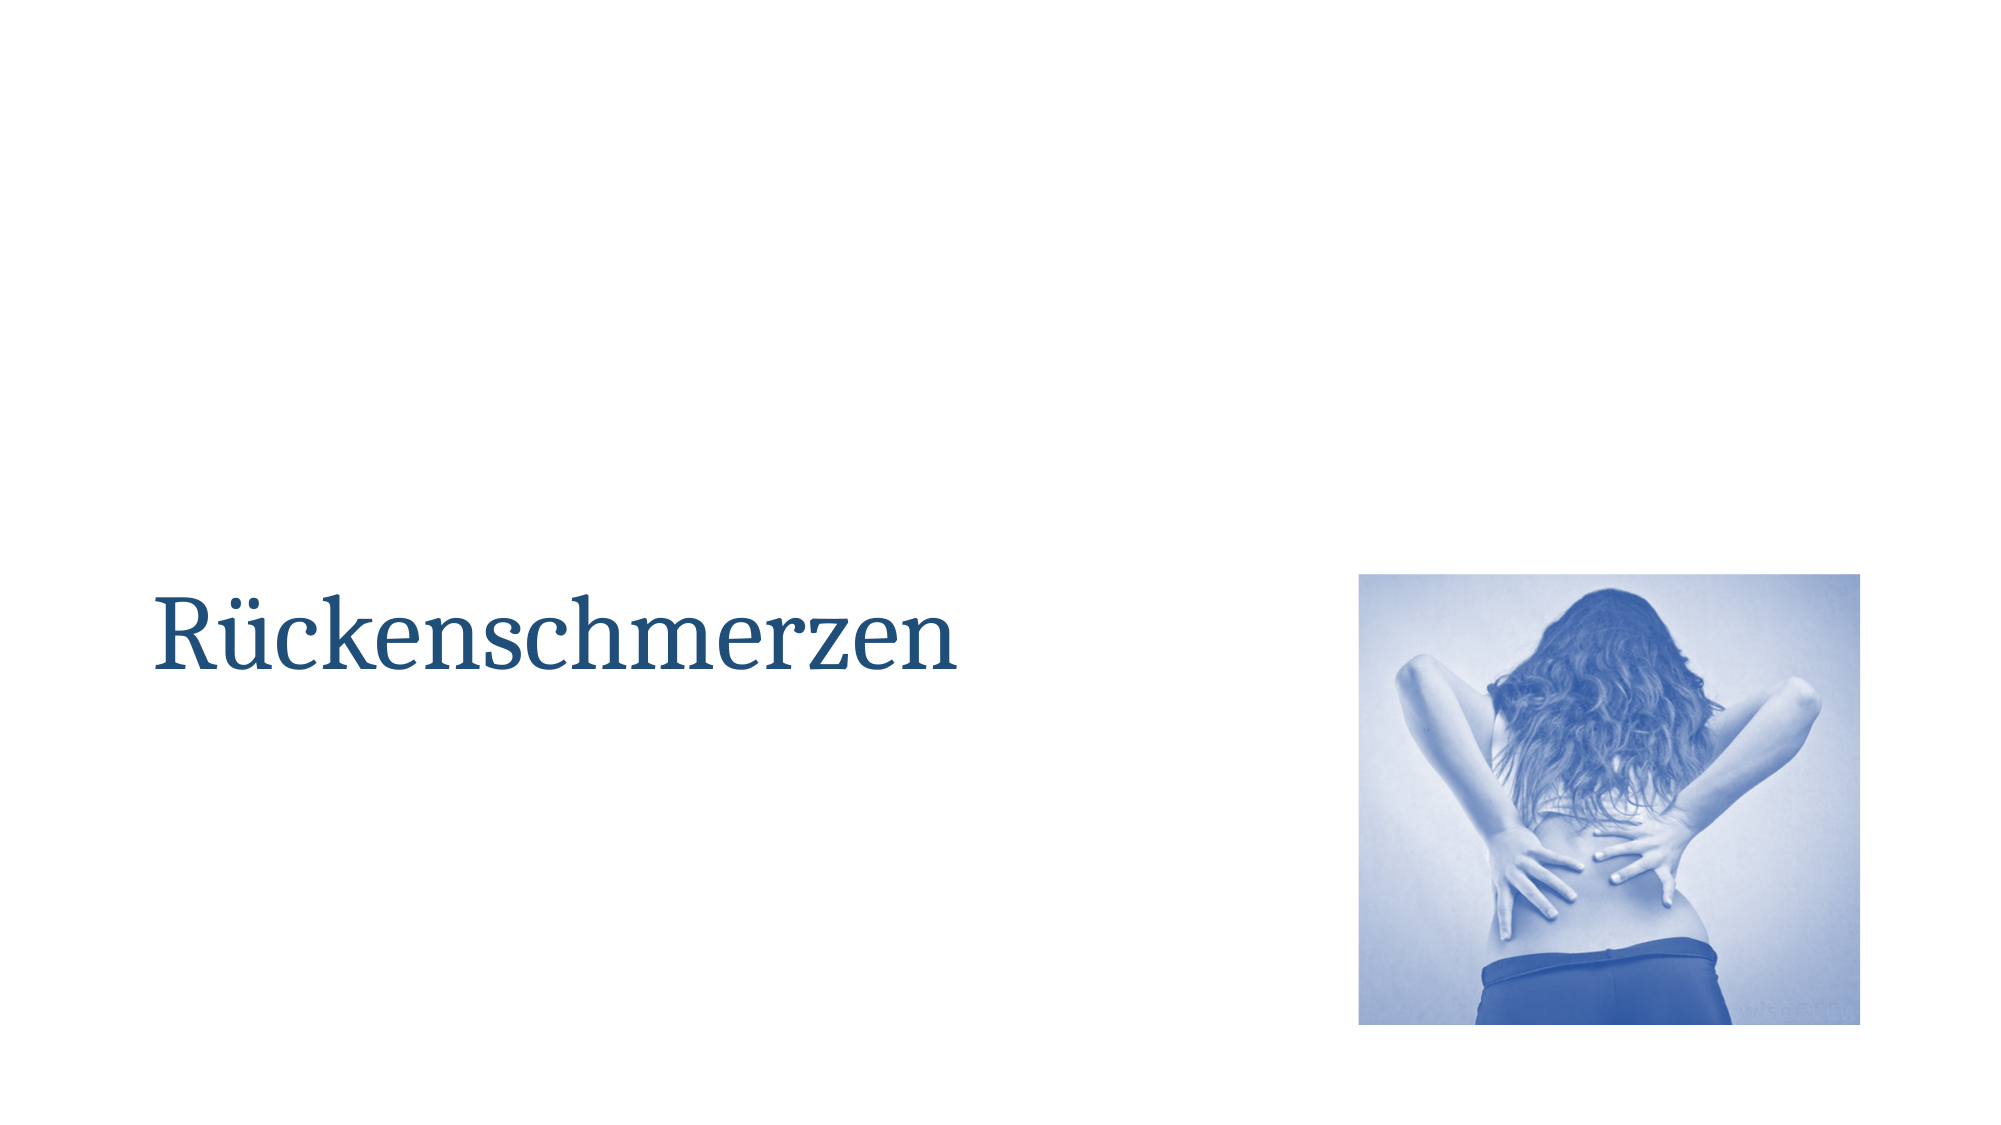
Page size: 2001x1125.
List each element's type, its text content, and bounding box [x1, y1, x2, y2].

title Rückenschmerzen [137, 568, 1463, 701]
picture [1358, 574, 1861, 1025]
